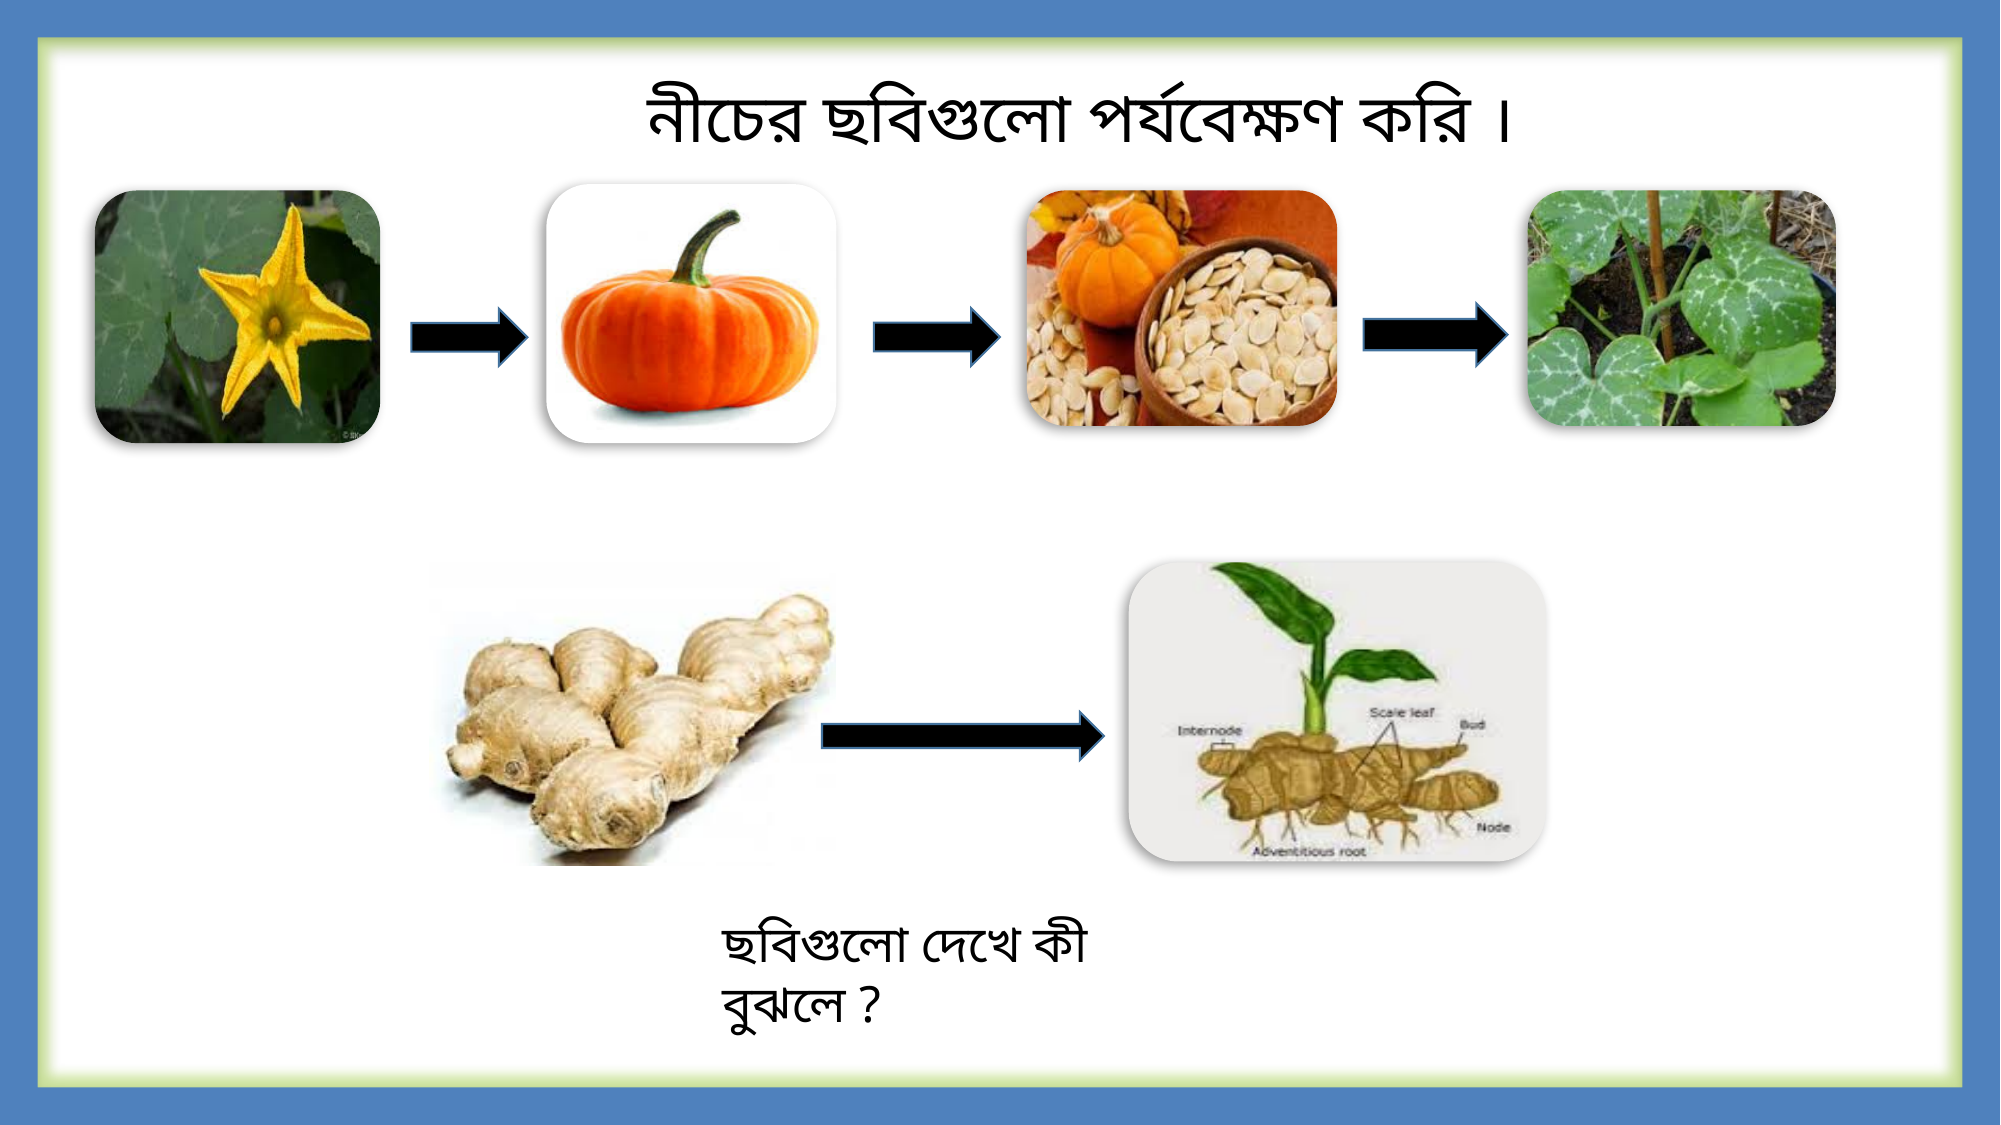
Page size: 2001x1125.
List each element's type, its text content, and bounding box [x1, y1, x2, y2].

picture [546, 184, 837, 444]
text_box [836, 709, 1106, 763]
text_box নীচের ছবিগুলো পর্যবেক্ষণ করি । [632, 68, 1733, 164]
text_box ছবিগুলো দেখে কী বুঝলে ? [708, 905, 1182, 1040]
text_box [410, 306, 529, 369]
picture [1026, 190, 1338, 426]
picture [1128, 562, 1546, 862]
text_box [1362, 300, 1510, 369]
text_box [0, 0, 2000, 1125]
picture [1527, 190, 1836, 426]
picture [429, 562, 836, 866]
text_box [872, 305, 1002, 369]
picture [94, 190, 381, 444]
